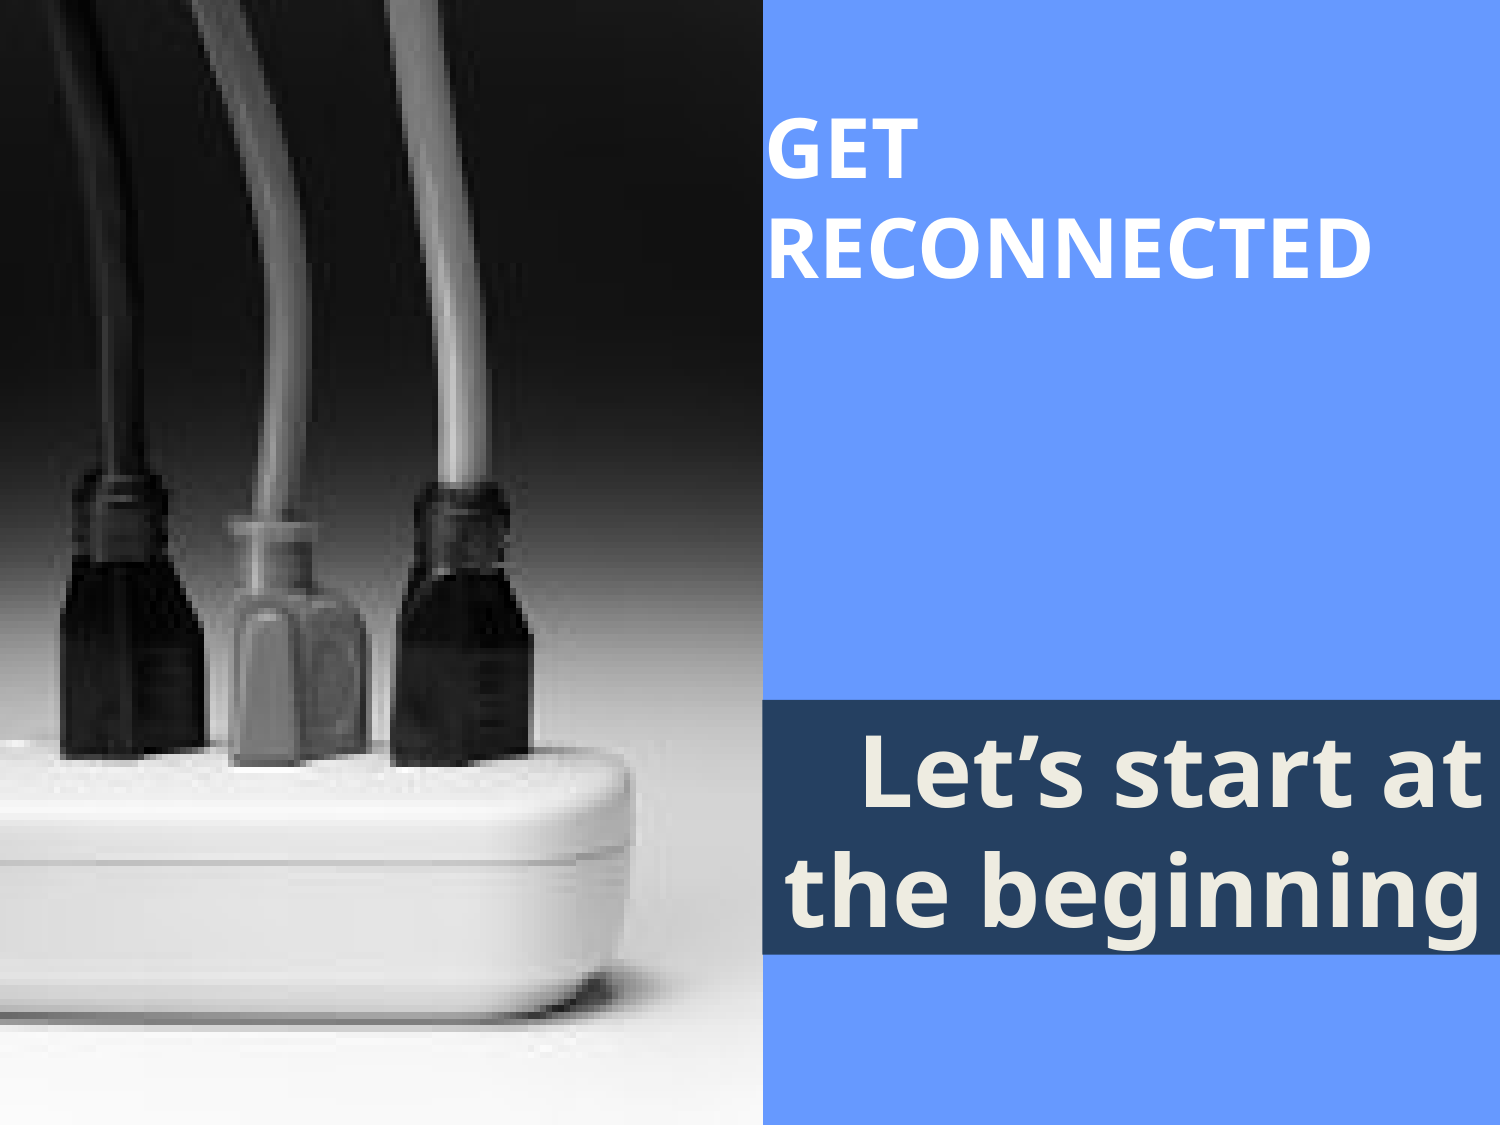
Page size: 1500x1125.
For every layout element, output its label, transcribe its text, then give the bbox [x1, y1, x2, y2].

picture [0, 0, 763, 1125]
text_box Let’s start at the beginning [766, 699, 1500, 955]
text_box GET RECONNECTED [766, 87, 1488, 303]
